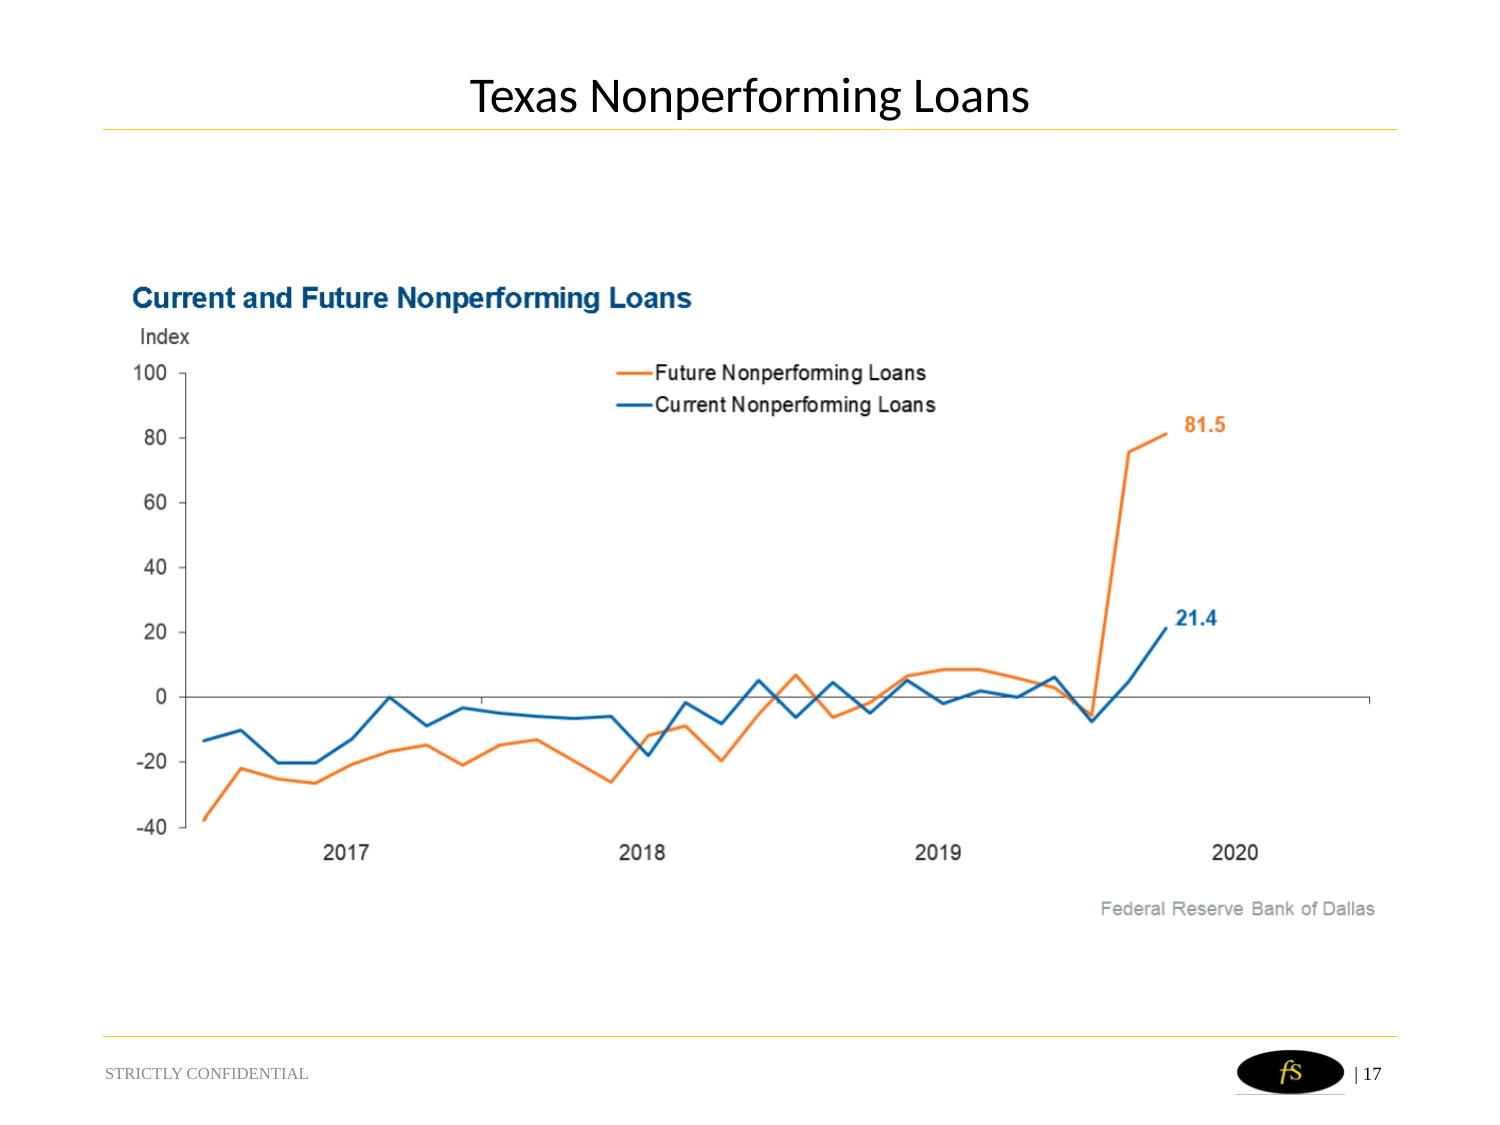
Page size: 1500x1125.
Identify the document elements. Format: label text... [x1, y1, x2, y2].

slide_number STRICTLY CONFIDENTIAL [90, 1042, 428, 1103]
title Texas Nonperforming Loans [103, 67, 1397, 126]
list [103, 253, 1397, 945]
picture [1236, 1049, 1346, 1096]
